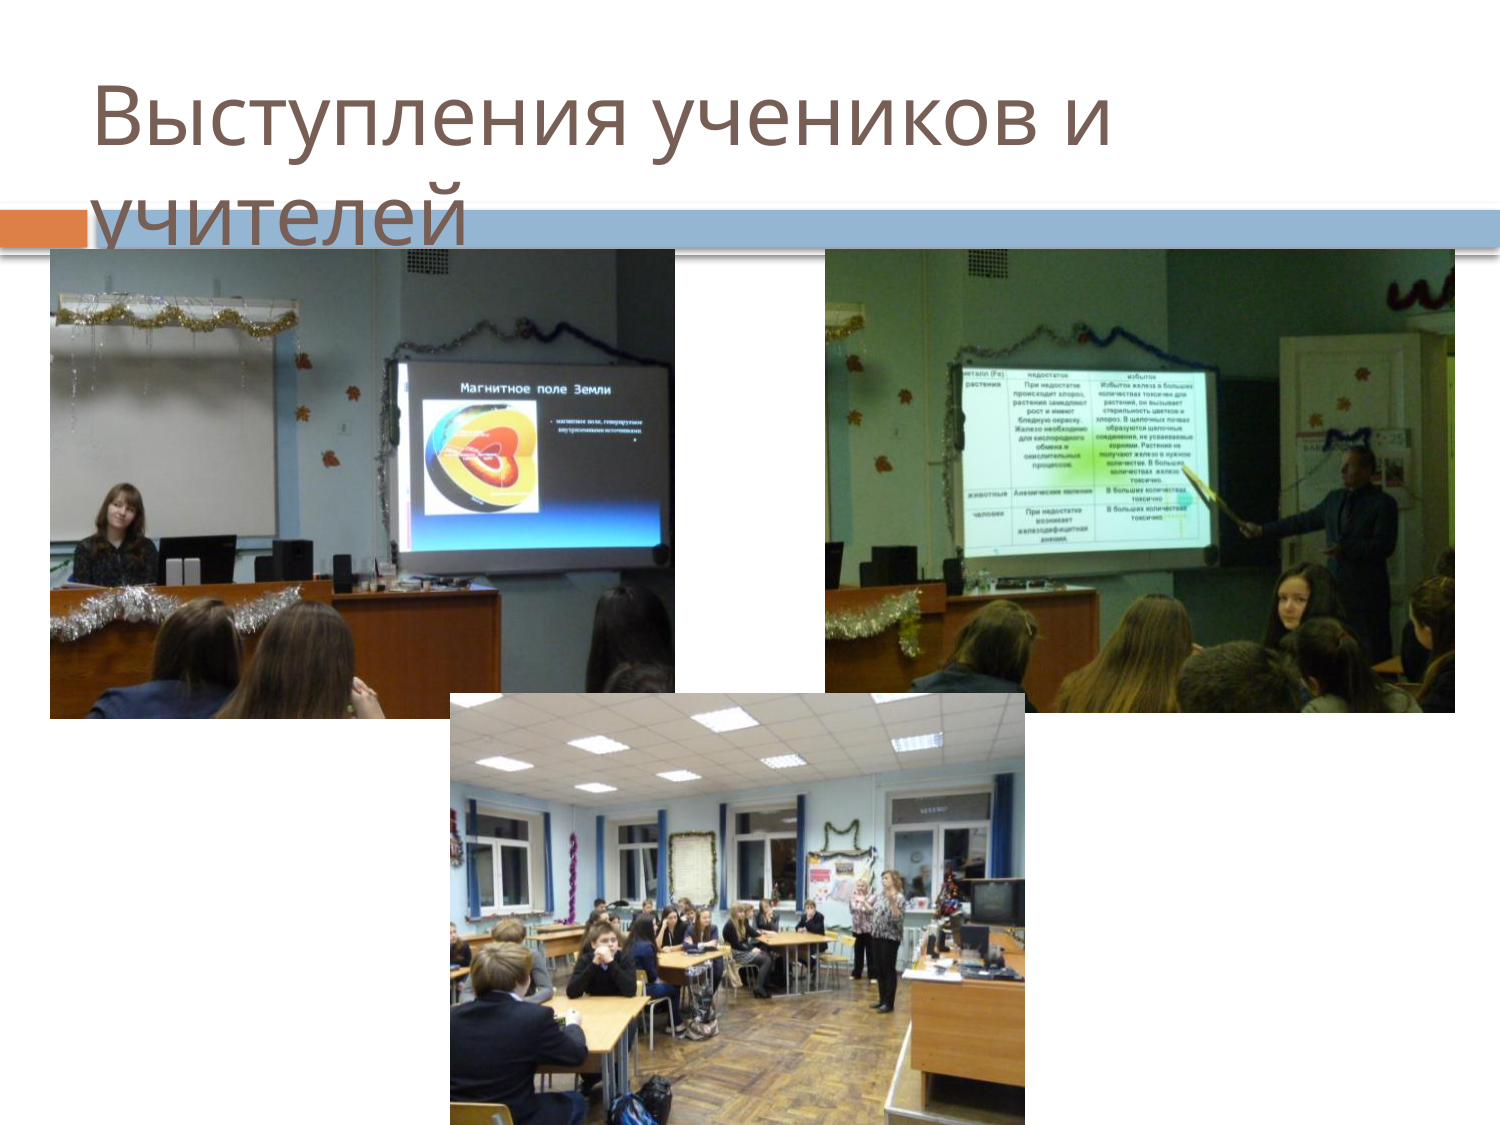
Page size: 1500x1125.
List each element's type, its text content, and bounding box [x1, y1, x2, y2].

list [824, 249, 1456, 713]
title Выступления учеников и учителей [74, 49, 1426, 276]
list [49, 249, 676, 720]
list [449, 693, 1026, 1125]
